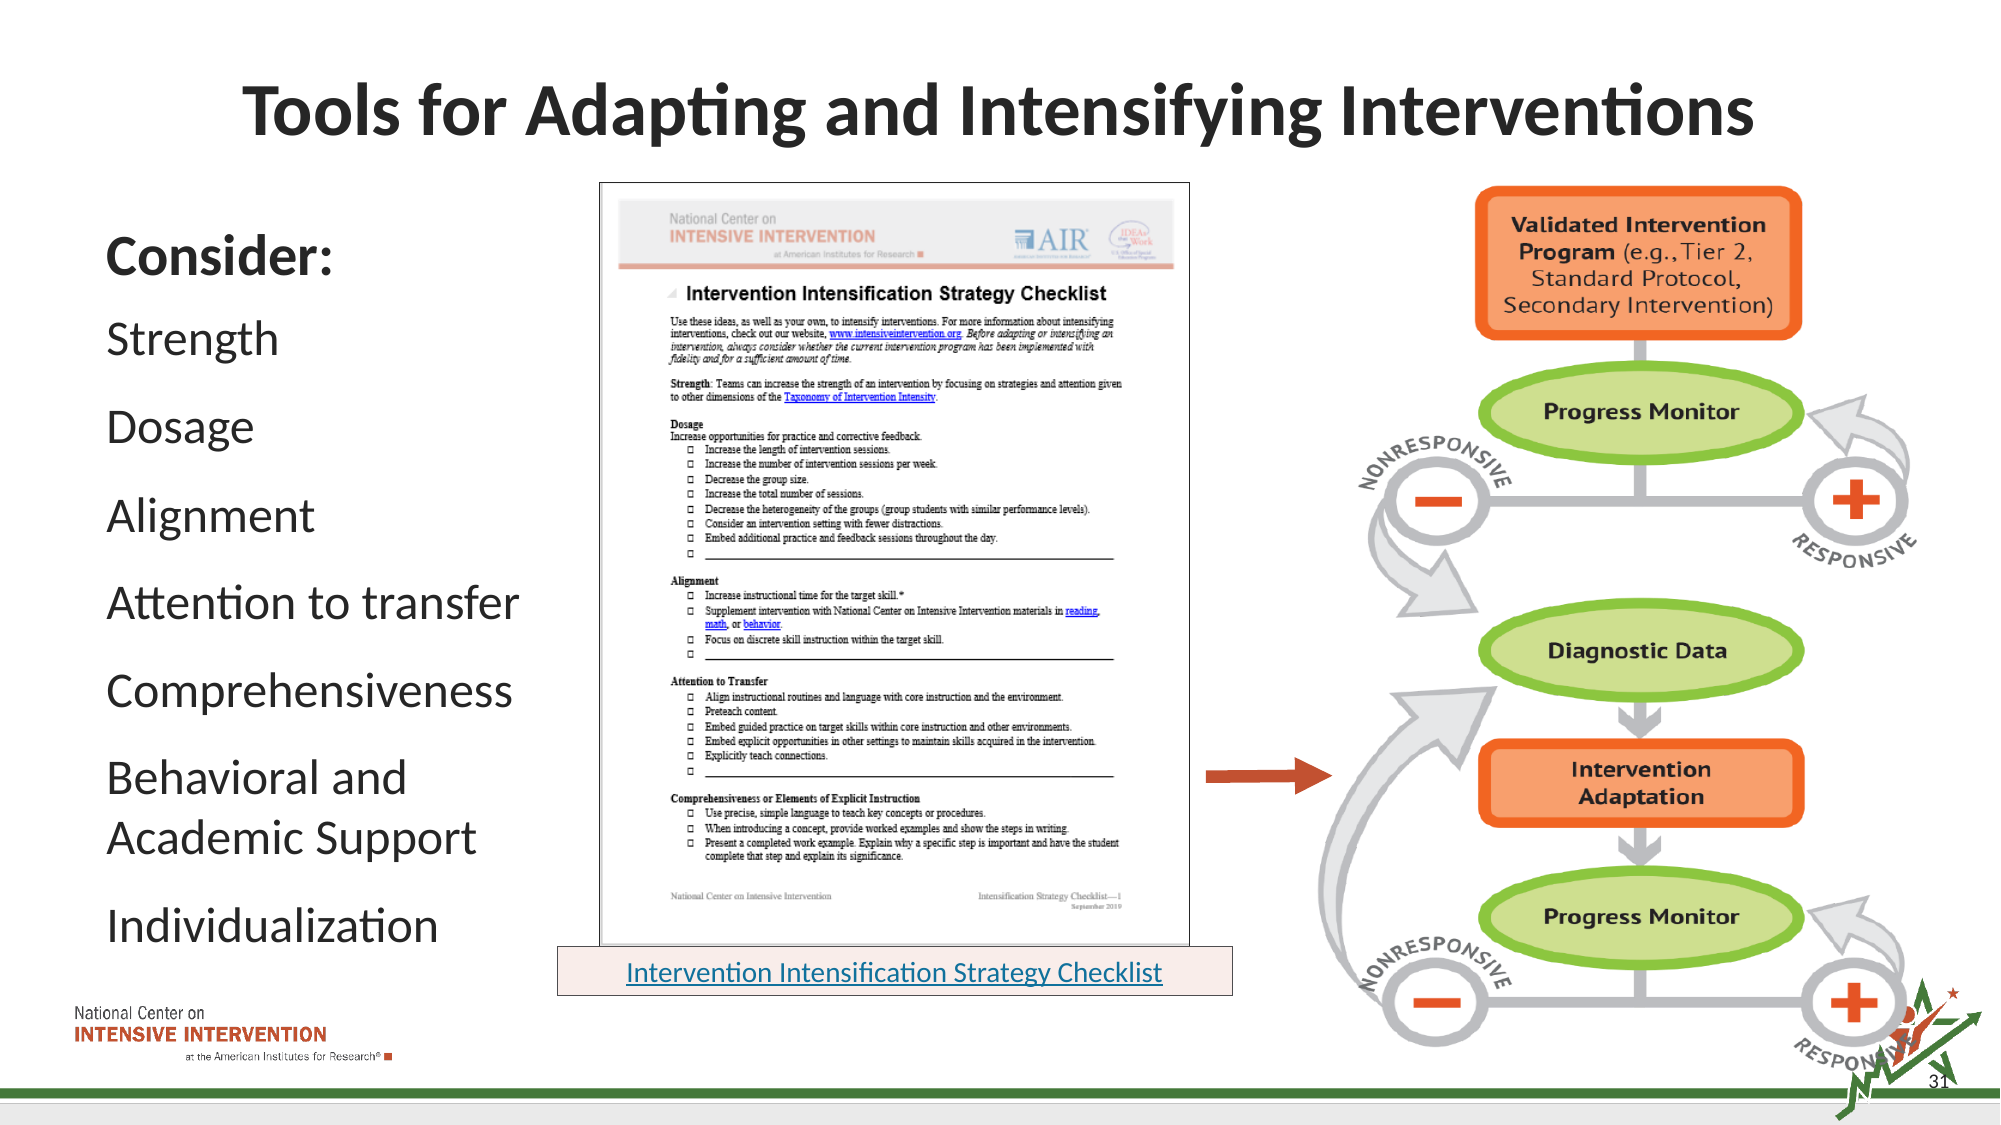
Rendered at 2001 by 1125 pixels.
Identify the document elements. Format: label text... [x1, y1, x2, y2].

text_box Consider: [91, 210, 374, 295]
text_box Behavioral and Academic Support [91, 737, 546, 873]
text_box Intervention Intensification Strategy Checklist [557, 946, 1232, 996]
text_box Alignment [91, 474, 374, 550]
text_box Attention to transfer [91, 562, 546, 638]
text_box Comprehensiveness [91, 649, 546, 725]
picture [0, 0, 2000, 1125]
text_box Individualization [91, 885, 546, 961]
slide_number 31 [1923, 1081, 1950, 1093]
title Tools for Adapting and Intensifying Interventions [75, 0, 1925, 210]
text_box Dosage [91, 386, 374, 462]
text_box Strength [91, 298, 374, 373]
